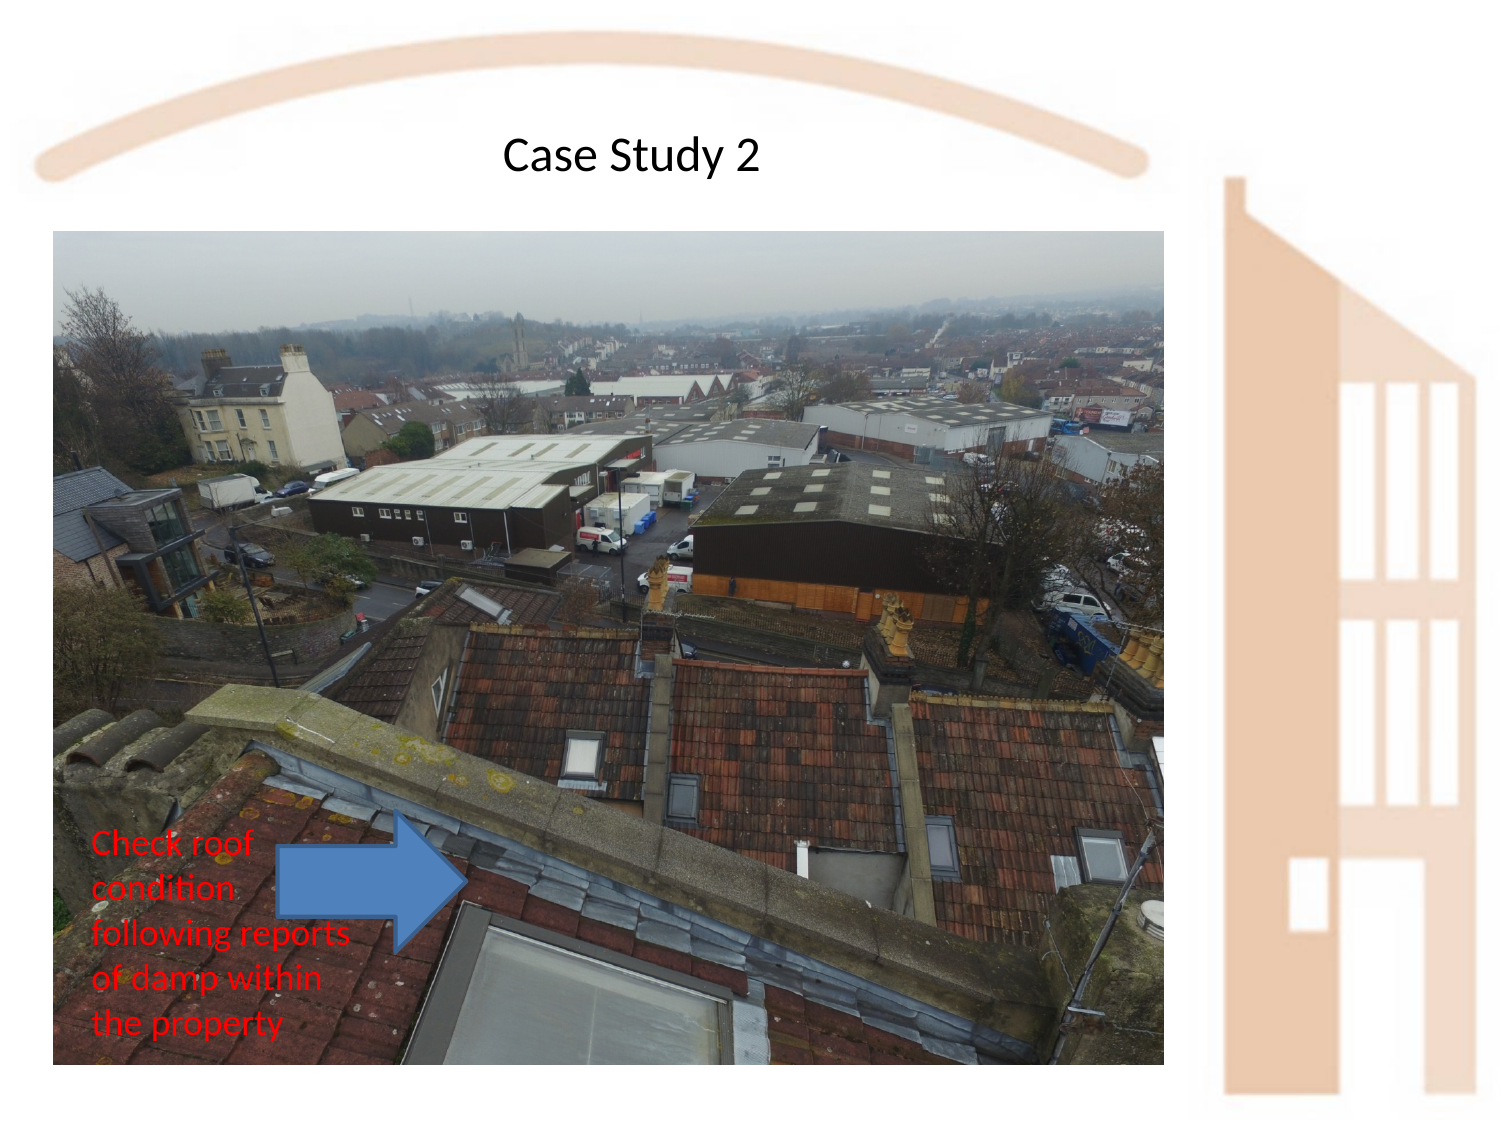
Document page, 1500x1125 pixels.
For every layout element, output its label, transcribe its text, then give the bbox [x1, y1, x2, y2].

text_box Case Study 2 [324, 113, 939, 189]
picture [0, 0, 1500, 1125]
